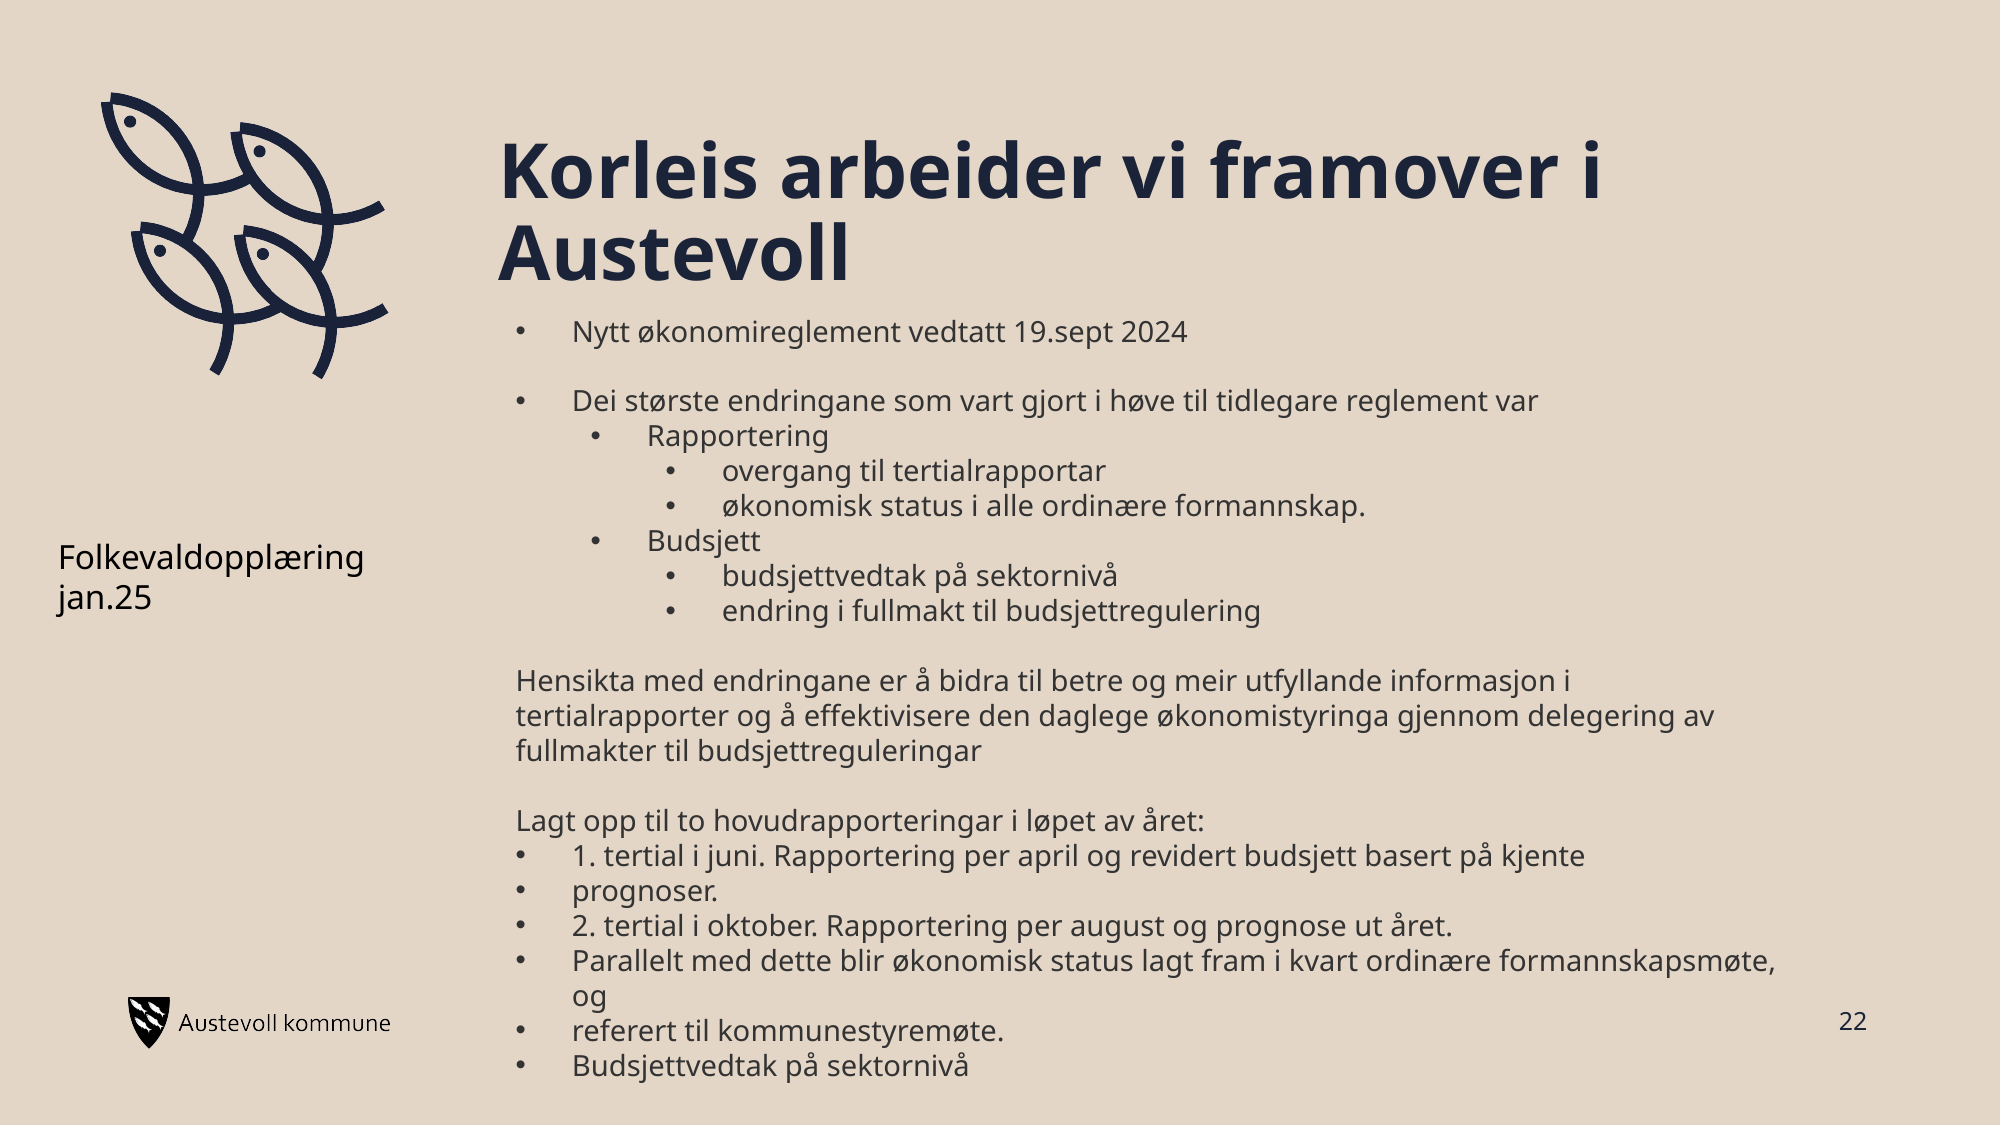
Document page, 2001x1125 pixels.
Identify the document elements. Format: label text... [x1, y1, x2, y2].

title Korleis arbeider vi framover i Austevoll [483, 124, 1883, 306]
picture [128, 997, 390, 1049]
text_box Nytt økonomireglement vedtatt 19.sept 2024 Dei største endringane som vart gjort i høve til tidlegare reglement var Rapportering overgang til tertialrapportar økonomisk status i alle ordinære formannskap. Budsjett budsjettvedtak på sektornivå endring i fullmakt til budsjettregulering Hensikta med endringane er å bidra til betre og meir utfyllande informasjon i tertialrapporter og å effektivisere den daglege økonomistyringa gjennom delegering av fullmakter til budsjettreguleringar Lagt opp til to hovudrapporteringar i løpet av året: 1. tertial i juni. Rapportering per april og revidert budsjett basert på kjente prognoser. 2. tertial i oktober. Rapportering per august og prognose ut året. Parallelt med dette blir økonomisk status lagt fram i kvart ordinære formannskapsmøte, og referert til kommunestyremøte. Budsjettvedtak på sektornivå [500, 305, 1800, 1090]
text_box Folkevaldopplæring jan.25 [43, 528, 464, 664]
slide_number 22 [1800, 992, 1883, 1052]
picture [27, 19, 440, 431]
